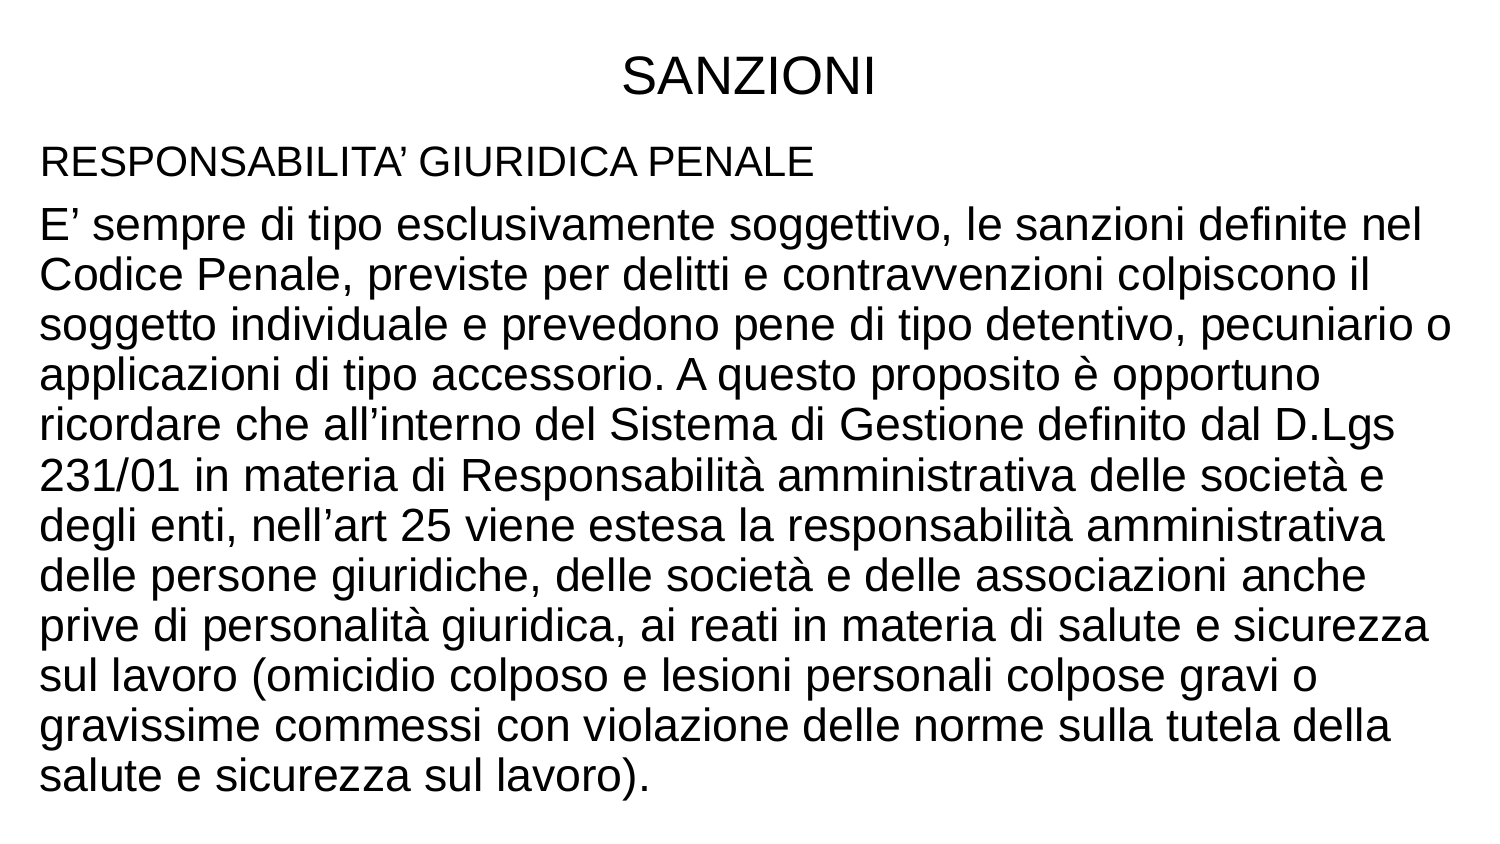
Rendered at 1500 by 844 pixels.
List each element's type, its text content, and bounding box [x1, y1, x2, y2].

list SANZIONI [24, 40, 1476, 106]
list RESPONSABILITA’ GIURIDICA PENALE E’ sempre di tipo esclusivamente soggettivo, le sanzioni definite nel Codice Penale, previste per delitti e contravvenzioni colpiscono il soggetto individuale e prevedono pene di tipo detentivo, pecuniario o applicazioni di tipo accessorio. A questo proposito è opportuno ricordare che all’interno del Sistema di Gestione definito dal D.Lgs 231/01 in materia di Responsabilità amministrativa delle società e degli enti, nell’art 25 viene estesa la responsabilità amministrativa delle persone giuridiche, delle società e delle associazioni anche prive di personalità giuridica, ai reati in materia di salute e sicurezza sul lavoro (omicidio colposo e lesioni personali colpose gravi o gravissime commessi con violazione delle norme sulla tutela della salute e sicurezza sul lavoro). [24, 132, 1476, 818]
